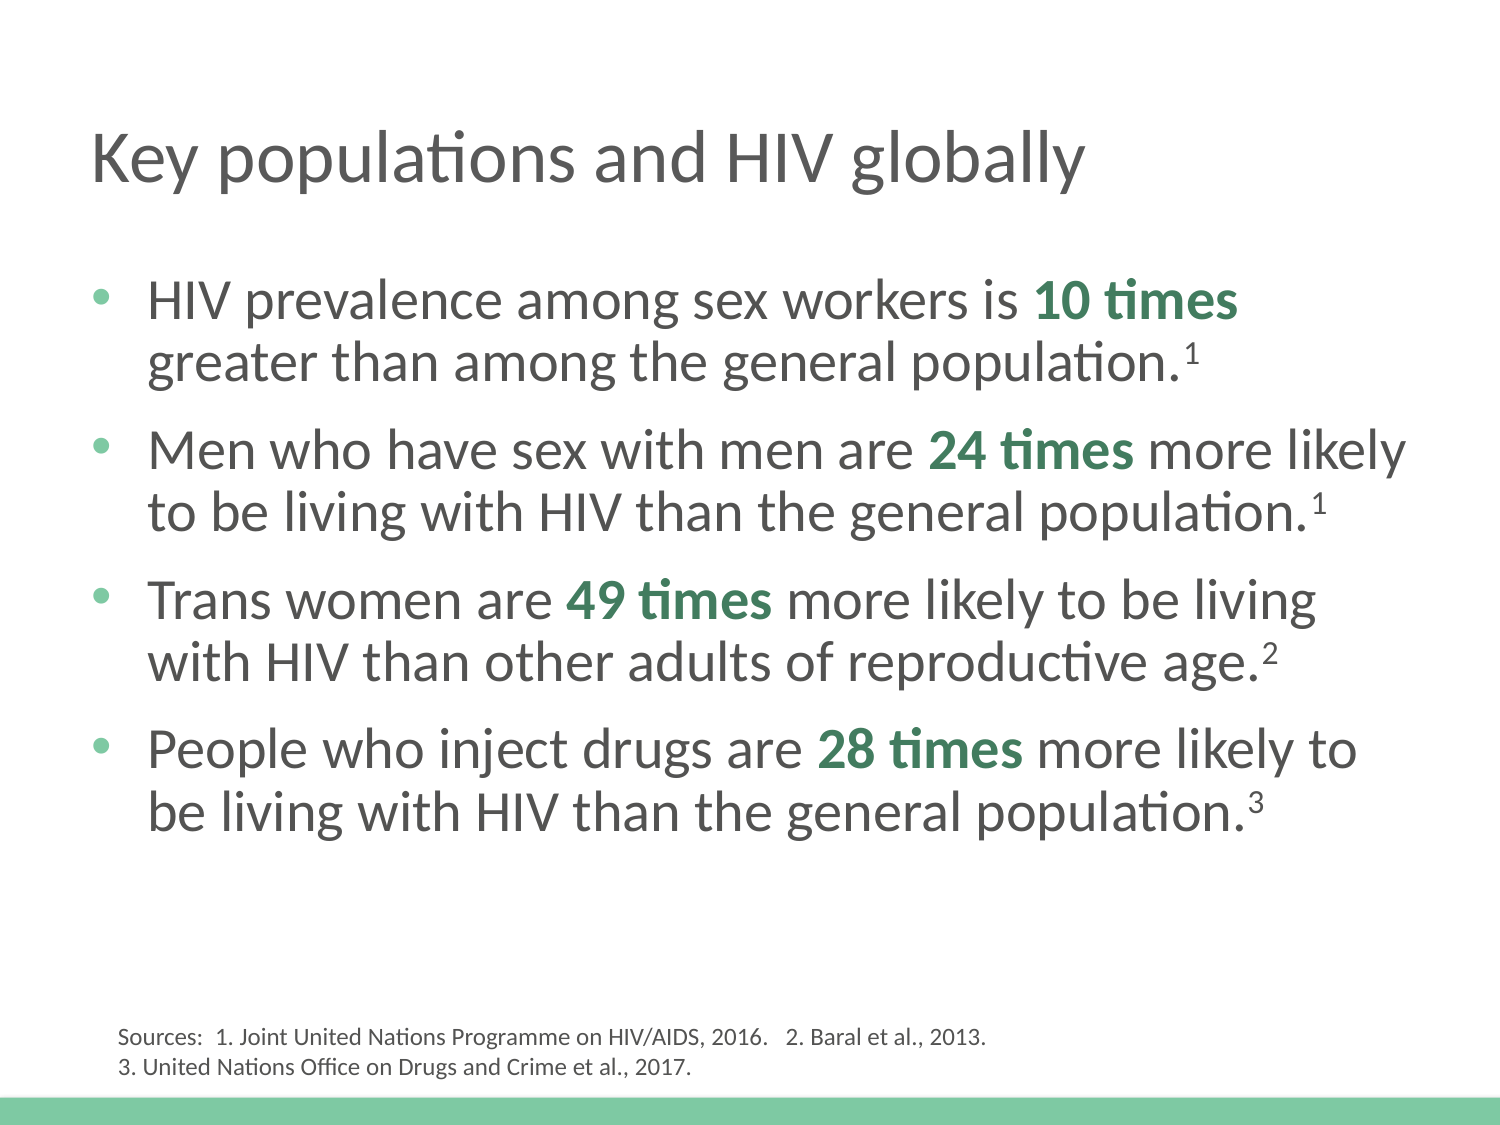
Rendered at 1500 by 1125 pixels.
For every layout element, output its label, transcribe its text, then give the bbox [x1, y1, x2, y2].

title Key populations and HIV globally [76, 73, 1425, 233]
text_box Sources: 1. Joint United Nations Programme on HIV/AIDS, 2016. 2. Baral et al., 2013. 3. United Nations Office on Drugs and Crime et al., 2017. [103, 1013, 1425, 1090]
list HIV prevalence among sex workers is 10 times greater than among the general population.1 Men who have sex with men are 24 times more likely to be living with HIV than the general population.1 Trans women are 49 times more likely to be living with HIV than other adults of reproductive age.2 People who inject drugs are 28 times more likely to be living with HIV than the general population.3 [76, 260, 1425, 947]
